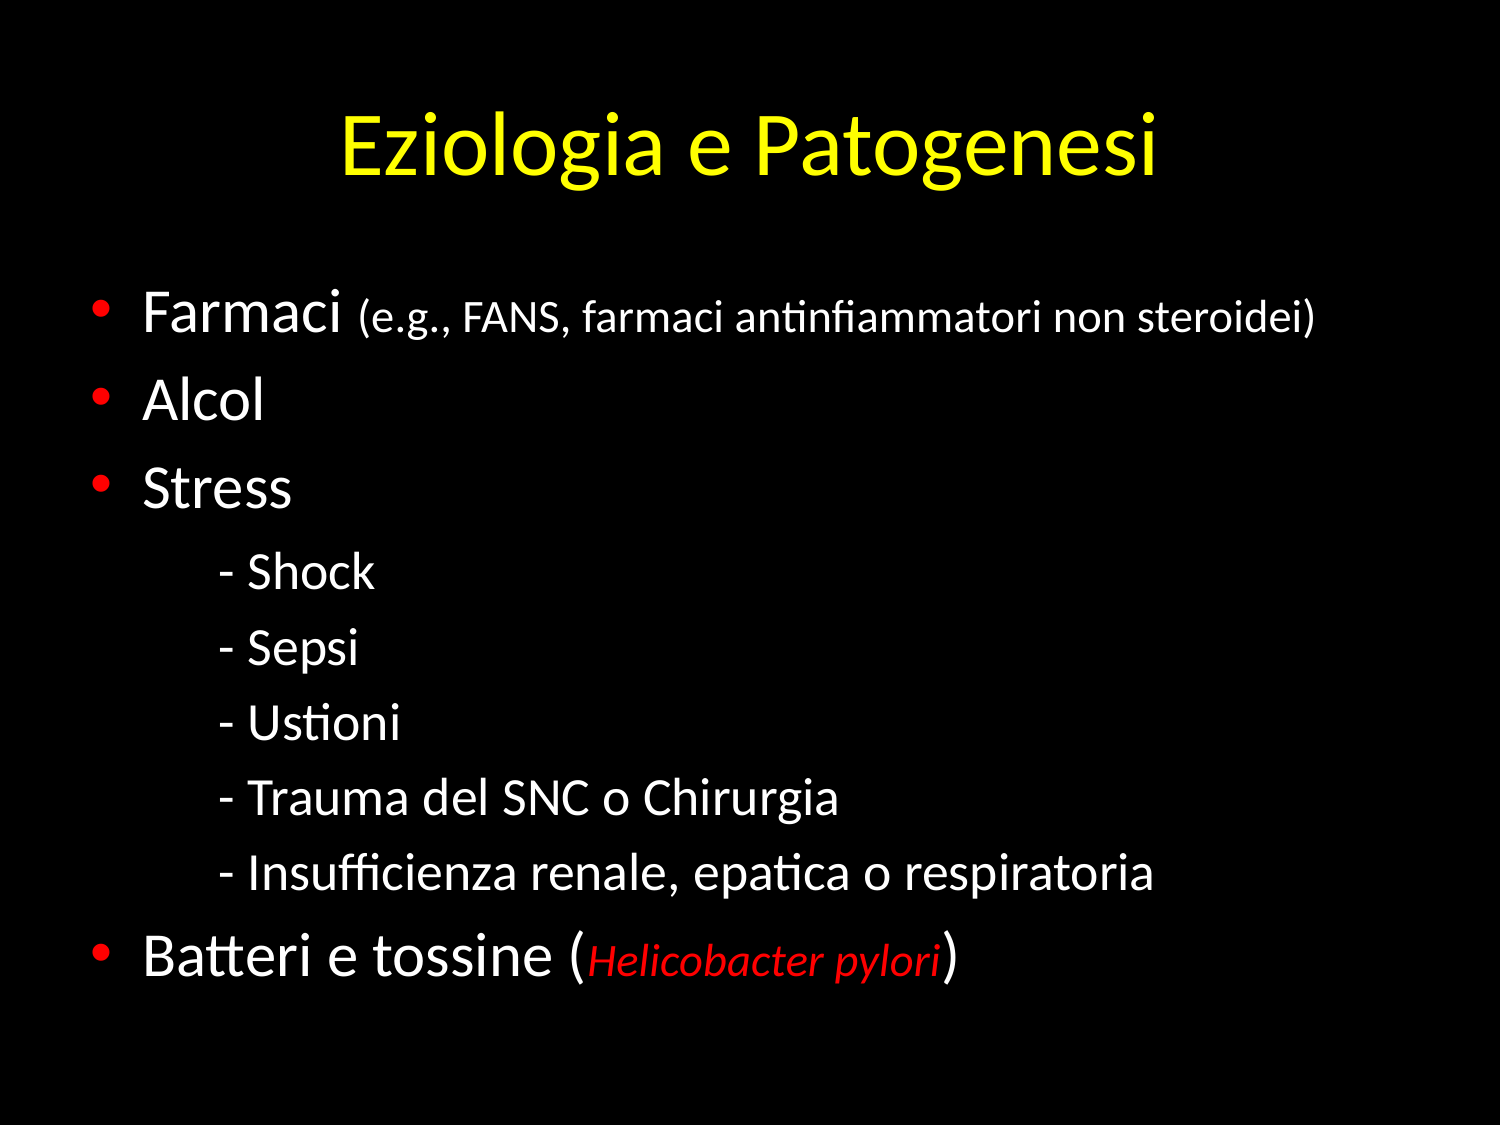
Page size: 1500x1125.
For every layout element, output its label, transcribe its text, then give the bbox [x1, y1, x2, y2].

list Farmaci (e.g., FANS, farmaci antinfiammatori non steroidei) Alcol Stress - Shock - Sepsi - Ustioni - Trauma del SNC o Chirurgia - Insufficienza renale, epatica o respiratoria Batteri e tossine (Helicobacter pylori) [74, 262, 1426, 1006]
title Eziologia e Patogenesi [74, 44, 1426, 233]
